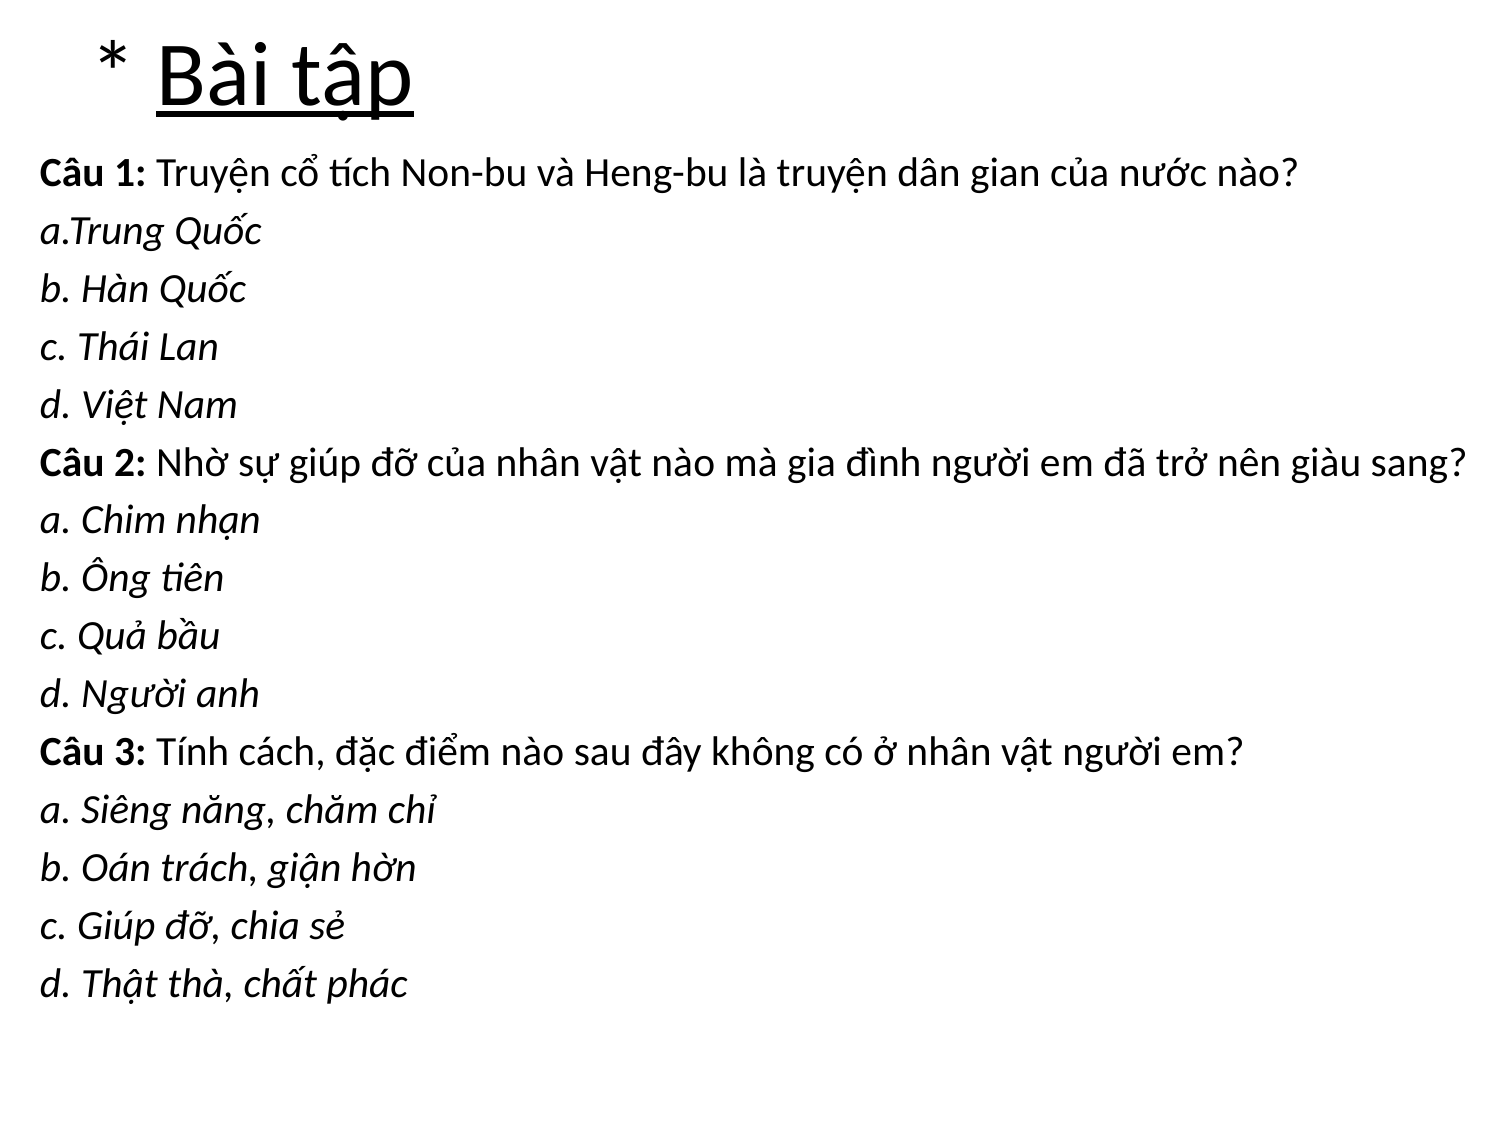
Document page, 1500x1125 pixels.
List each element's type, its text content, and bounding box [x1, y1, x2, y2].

title * Bài tập [75, 0, 1425, 137]
list Câu 1: Truyện cổ tích Non-bu và Heng-bu là truyện dân gian của nước nào? a.Trung Quốc b. Hàn Quốc c. Thái Lan d. Việt Nam Câu 2: Nhờ sự giúp đỡ của nhân vật nào mà gia đình người em đã trở nên giàu sang? a. Chim nhạn b. Ông tiên c. Quả bầu d. Người anh Câu 3: Tính cách, đặc điểm nào sau đây không có ở nhân vật người em? a. Siêng năng, chăm chỉ b. Oán trách, giận hờn c. Giúp đỡ, chia sẻ d. Thật thà, chất phác [24, 137, 1500, 1075]
